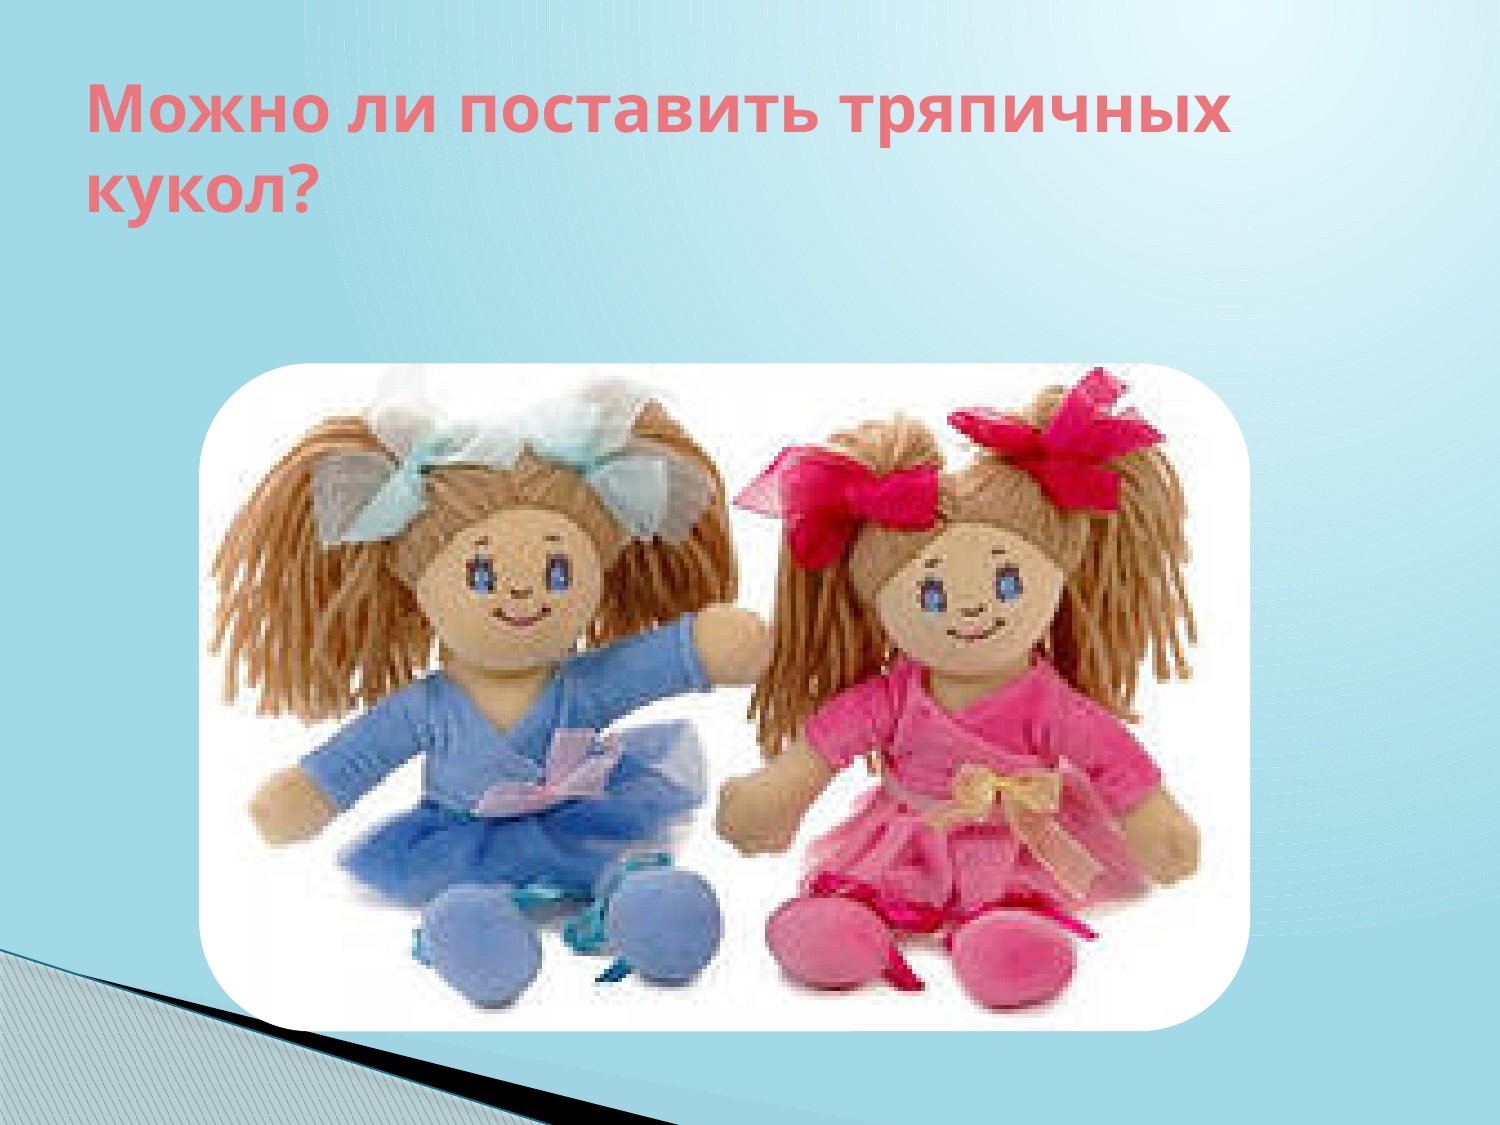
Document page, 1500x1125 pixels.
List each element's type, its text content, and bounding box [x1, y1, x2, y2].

picture [198, 363, 1251, 1032]
text_box Можно ли поставить тряпичных кукол? [70, 58, 1448, 234]
